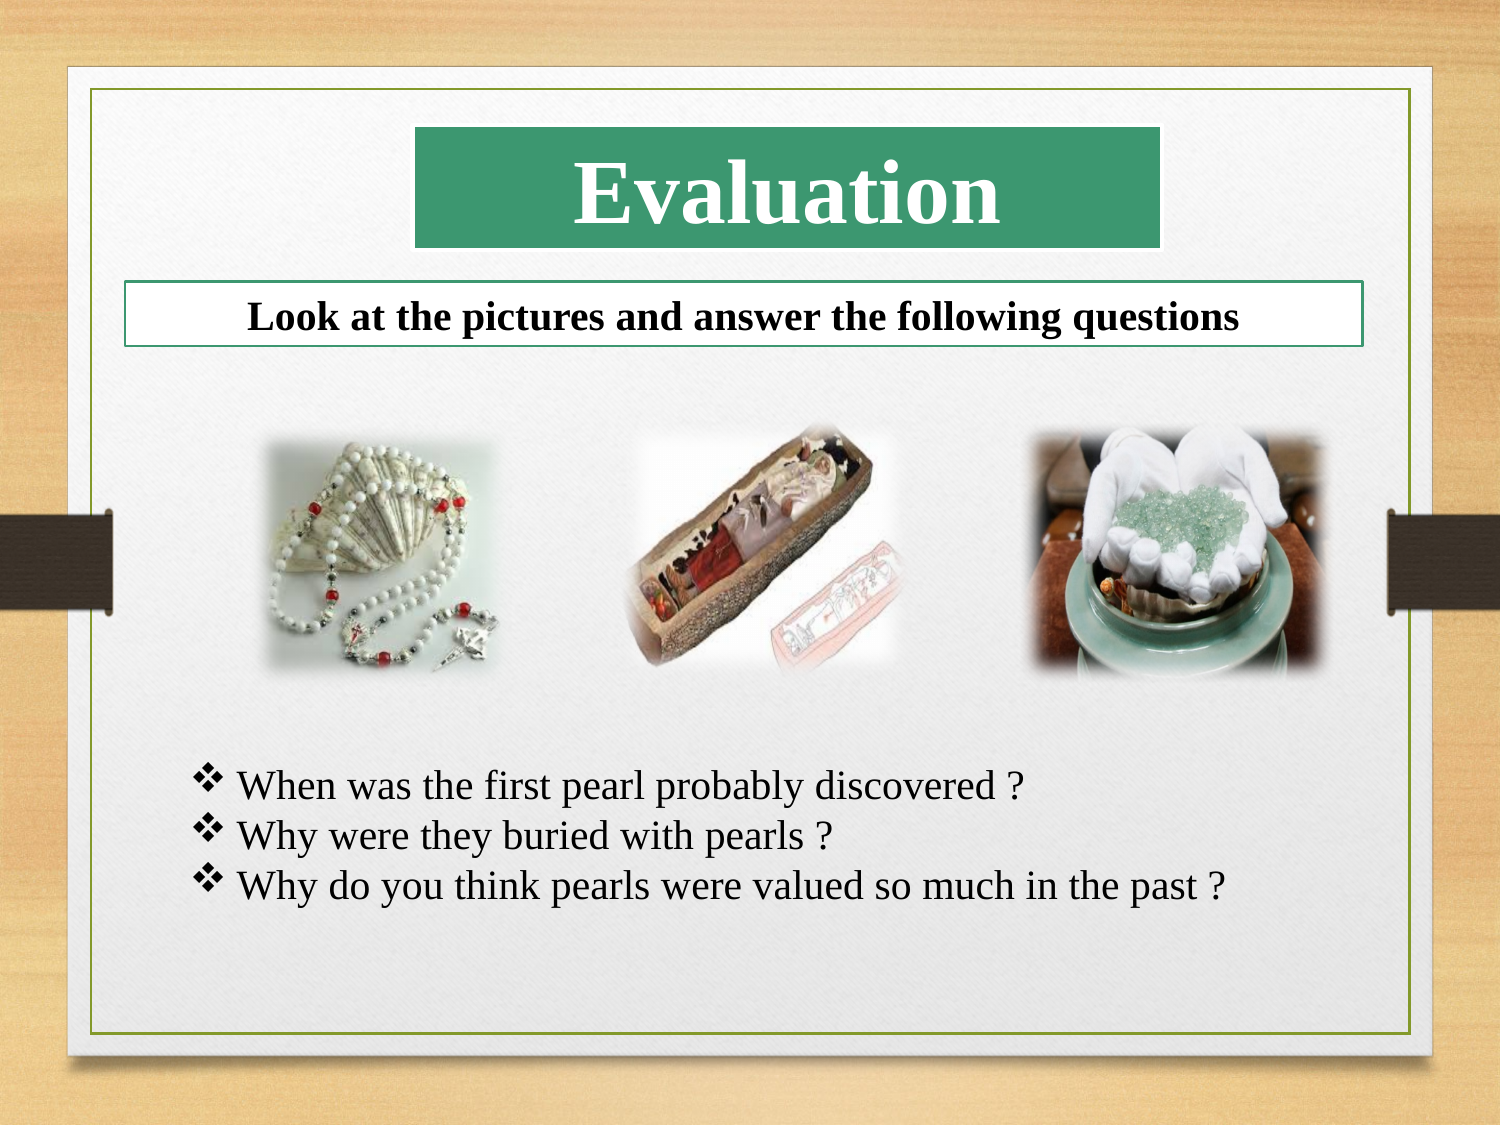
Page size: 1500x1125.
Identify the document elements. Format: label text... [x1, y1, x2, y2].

text_box Evaluation [410, 123, 1164, 252]
text_box When was the first pearl probably discovered ? Why were they buried with pearls ? Why do you think pearls were valued so much in the past ? [174, 750, 1313, 915]
picture [0, 0, 1500, 1125]
text_box Look at the pictures and answer the following questions [124, 280, 1364, 347]
